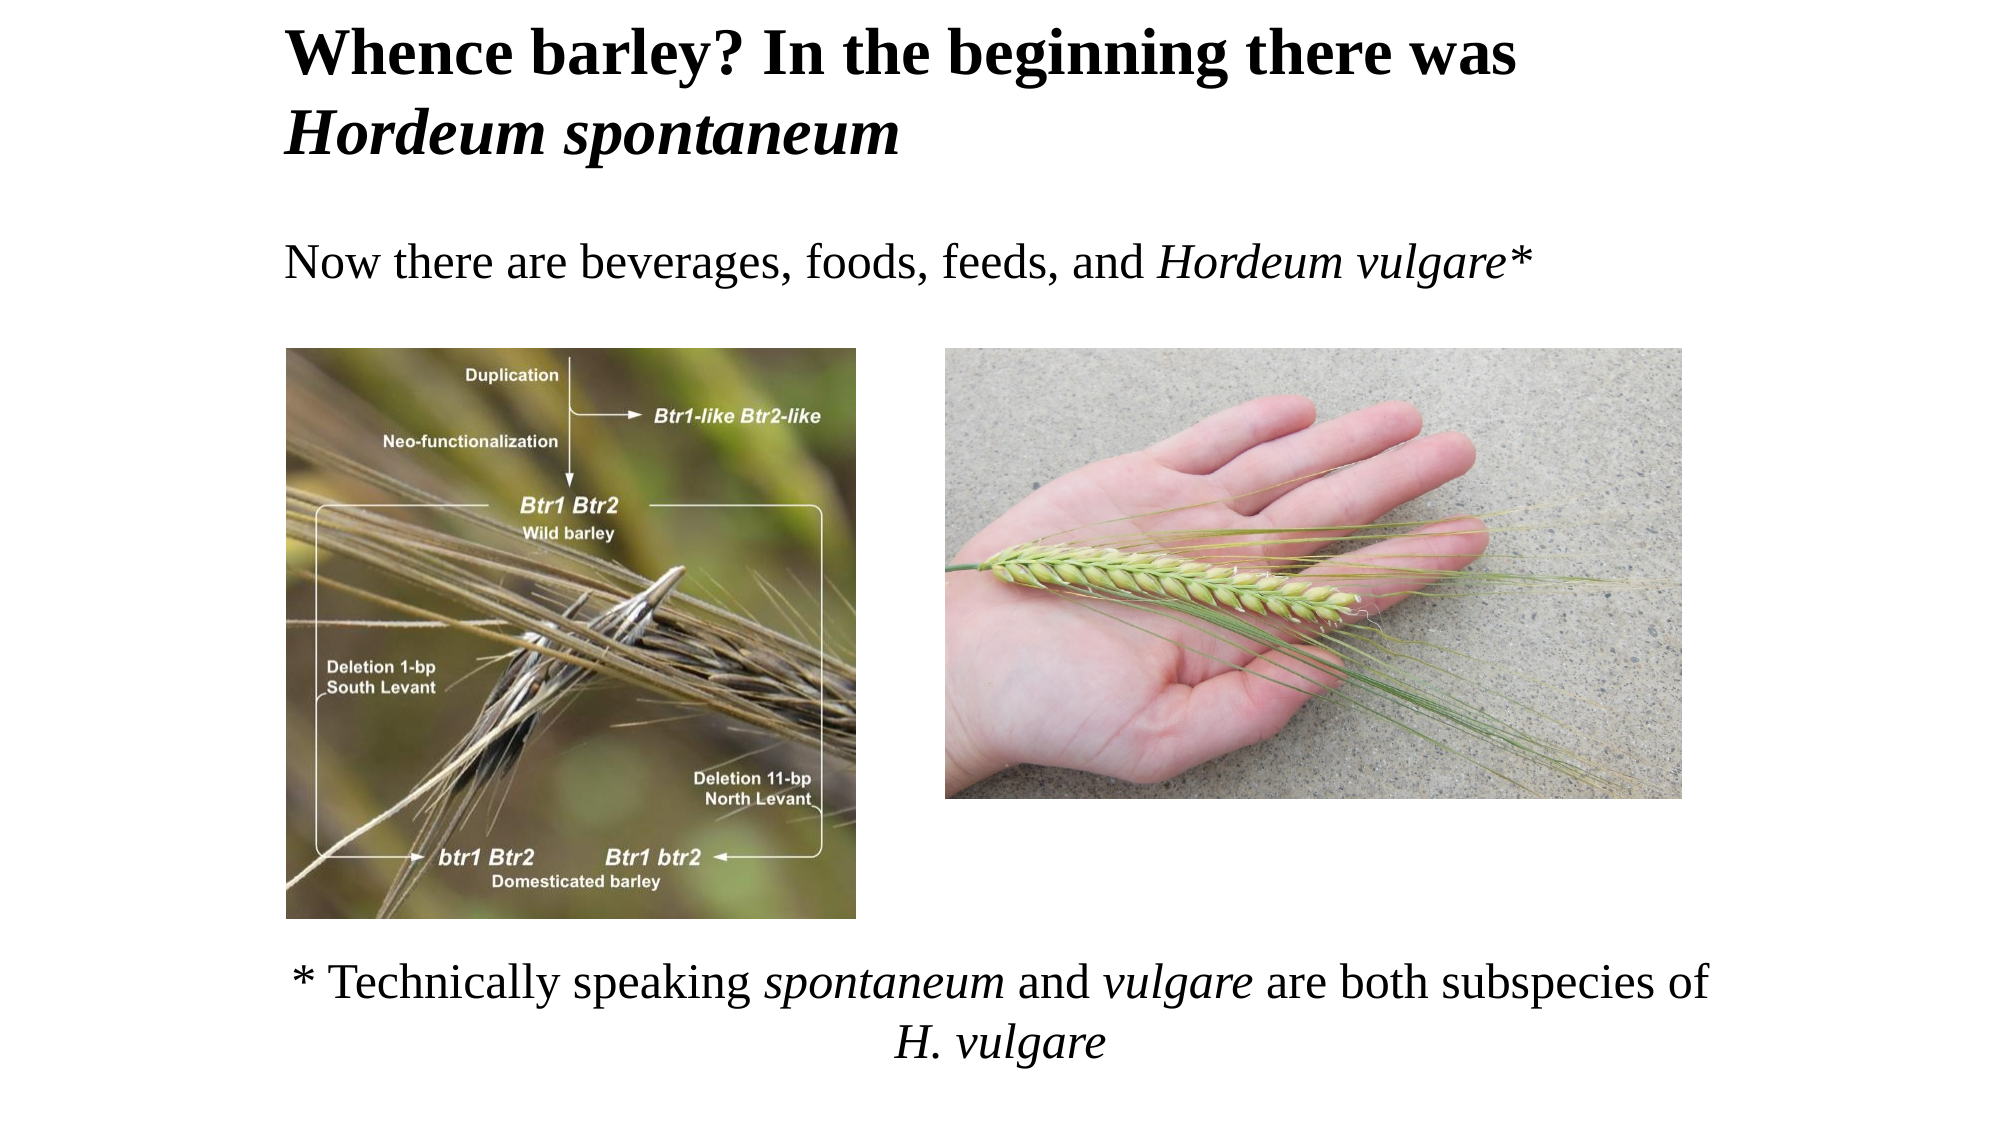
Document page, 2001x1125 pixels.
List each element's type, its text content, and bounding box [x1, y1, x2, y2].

picture [285, 348, 856, 919]
text_box Whence barley? In the beginning there was Hordeum spontaneum Now there are beverages, foods, feeds, and Hordeum vulgare* * Technically speaking spontaneum and vulgare are both subspecies of H. vulgare [269, 0, 1732, 1125]
picture [945, 348, 1683, 800]
